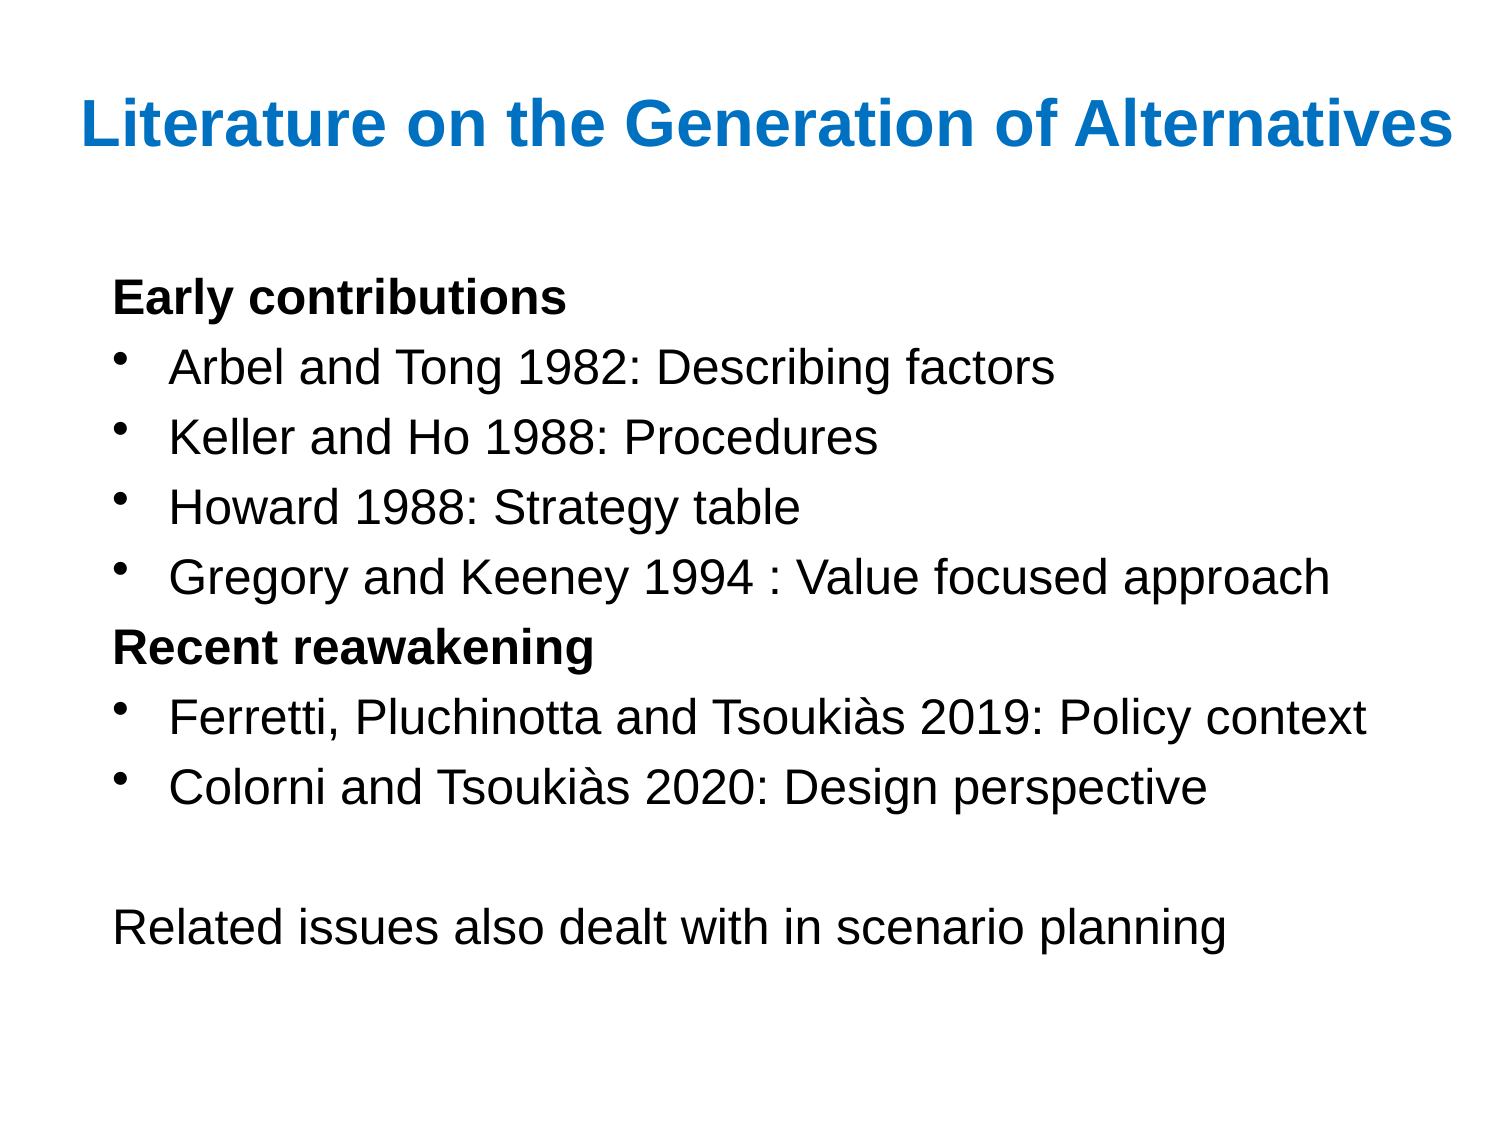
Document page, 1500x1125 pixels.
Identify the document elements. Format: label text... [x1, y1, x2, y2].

title Literature on the Generation of Alternatives [29, 80, 1471, 258]
list Early contributions Arbel and Tong 1982: Describing factors Keller and Ho 1988: Procedures Howard 1988: Strategy table Gregory and Keeney 1994 : Value focused approach Recent reawakening Ferretti, Pluchinotta and Tsoukiàs 2019: Policy context Colorni and Tsoukiàs 2020: Design perspective Related issues also dealt with in scenario planning [112, 184, 1458, 981]
